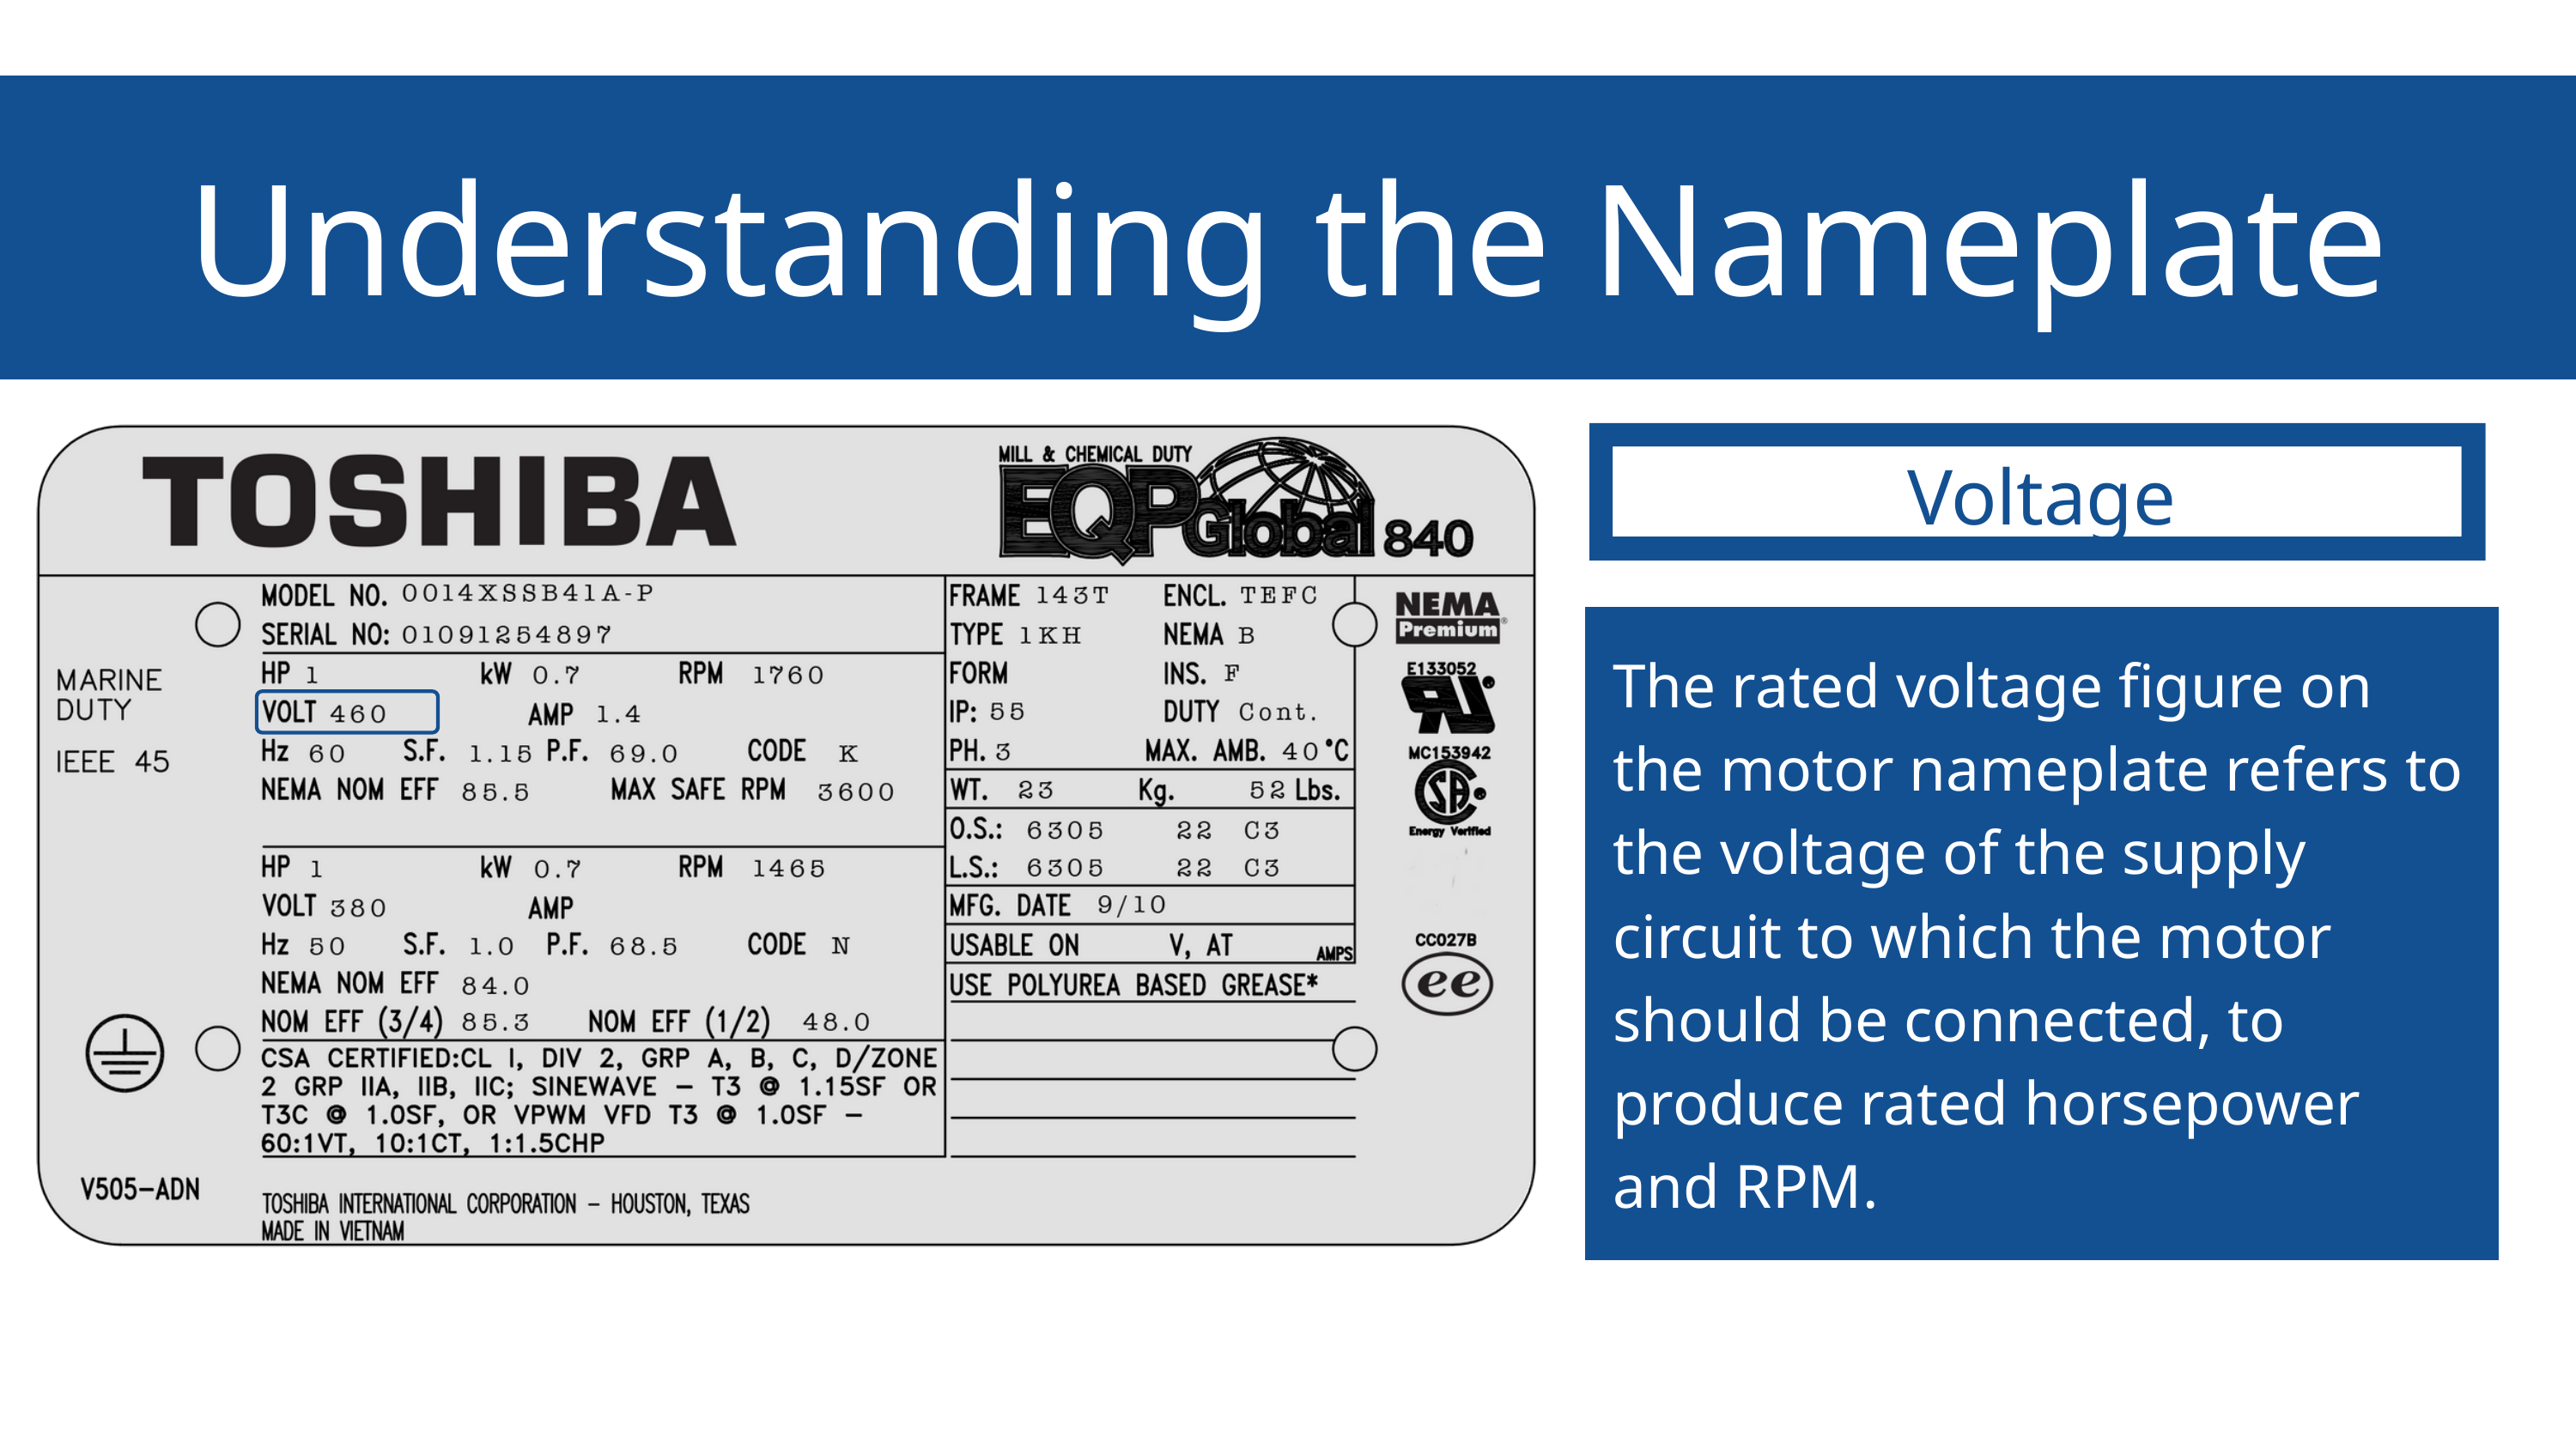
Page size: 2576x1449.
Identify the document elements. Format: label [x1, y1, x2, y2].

text_box [254, 688, 440, 735]
text_box [0, 76, 2576, 380]
text_box [1589, 422, 2486, 561]
text_box [1584, 606, 2499, 1261]
picture [34, 422, 1540, 1249]
